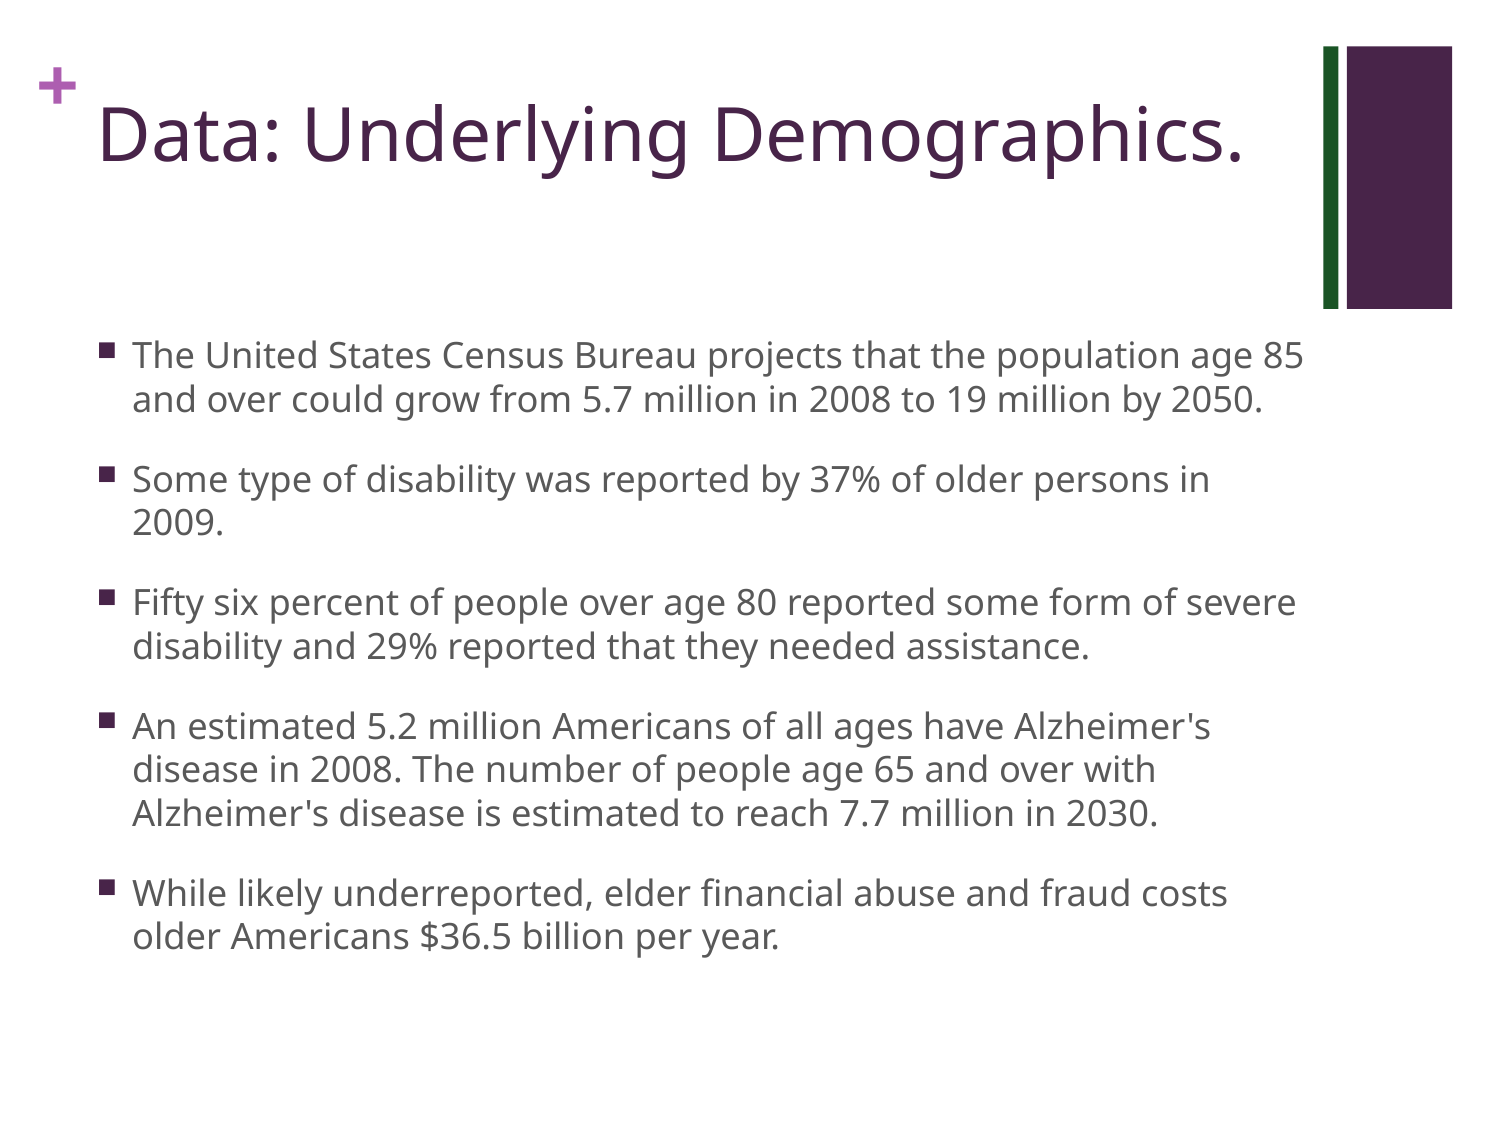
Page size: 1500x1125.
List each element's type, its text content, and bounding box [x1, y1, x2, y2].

title Data: Underlying Demographics. [81, 79, 1322, 263]
list The United States Census Bureau projects that the population age 85 and over could grow from 5.7 million in 2008 to 19 million by 2050. Some type of disability was reported by 37% of older persons in 2009. Fifty six percent of people over age 80 reported some form of severe disability and 29% reported that they needed assistance. An estimated 5.2 million Americans of all ages have Alzheimer's disease in 2008. The number of people age 65 and over with Alzheimer's disease is estimated to reach 7.7 million in 2030. While likely underreported, elder financial abuse and fraud costs older Americans $36.5 billion per year. [81, 324, 1322, 1005]
